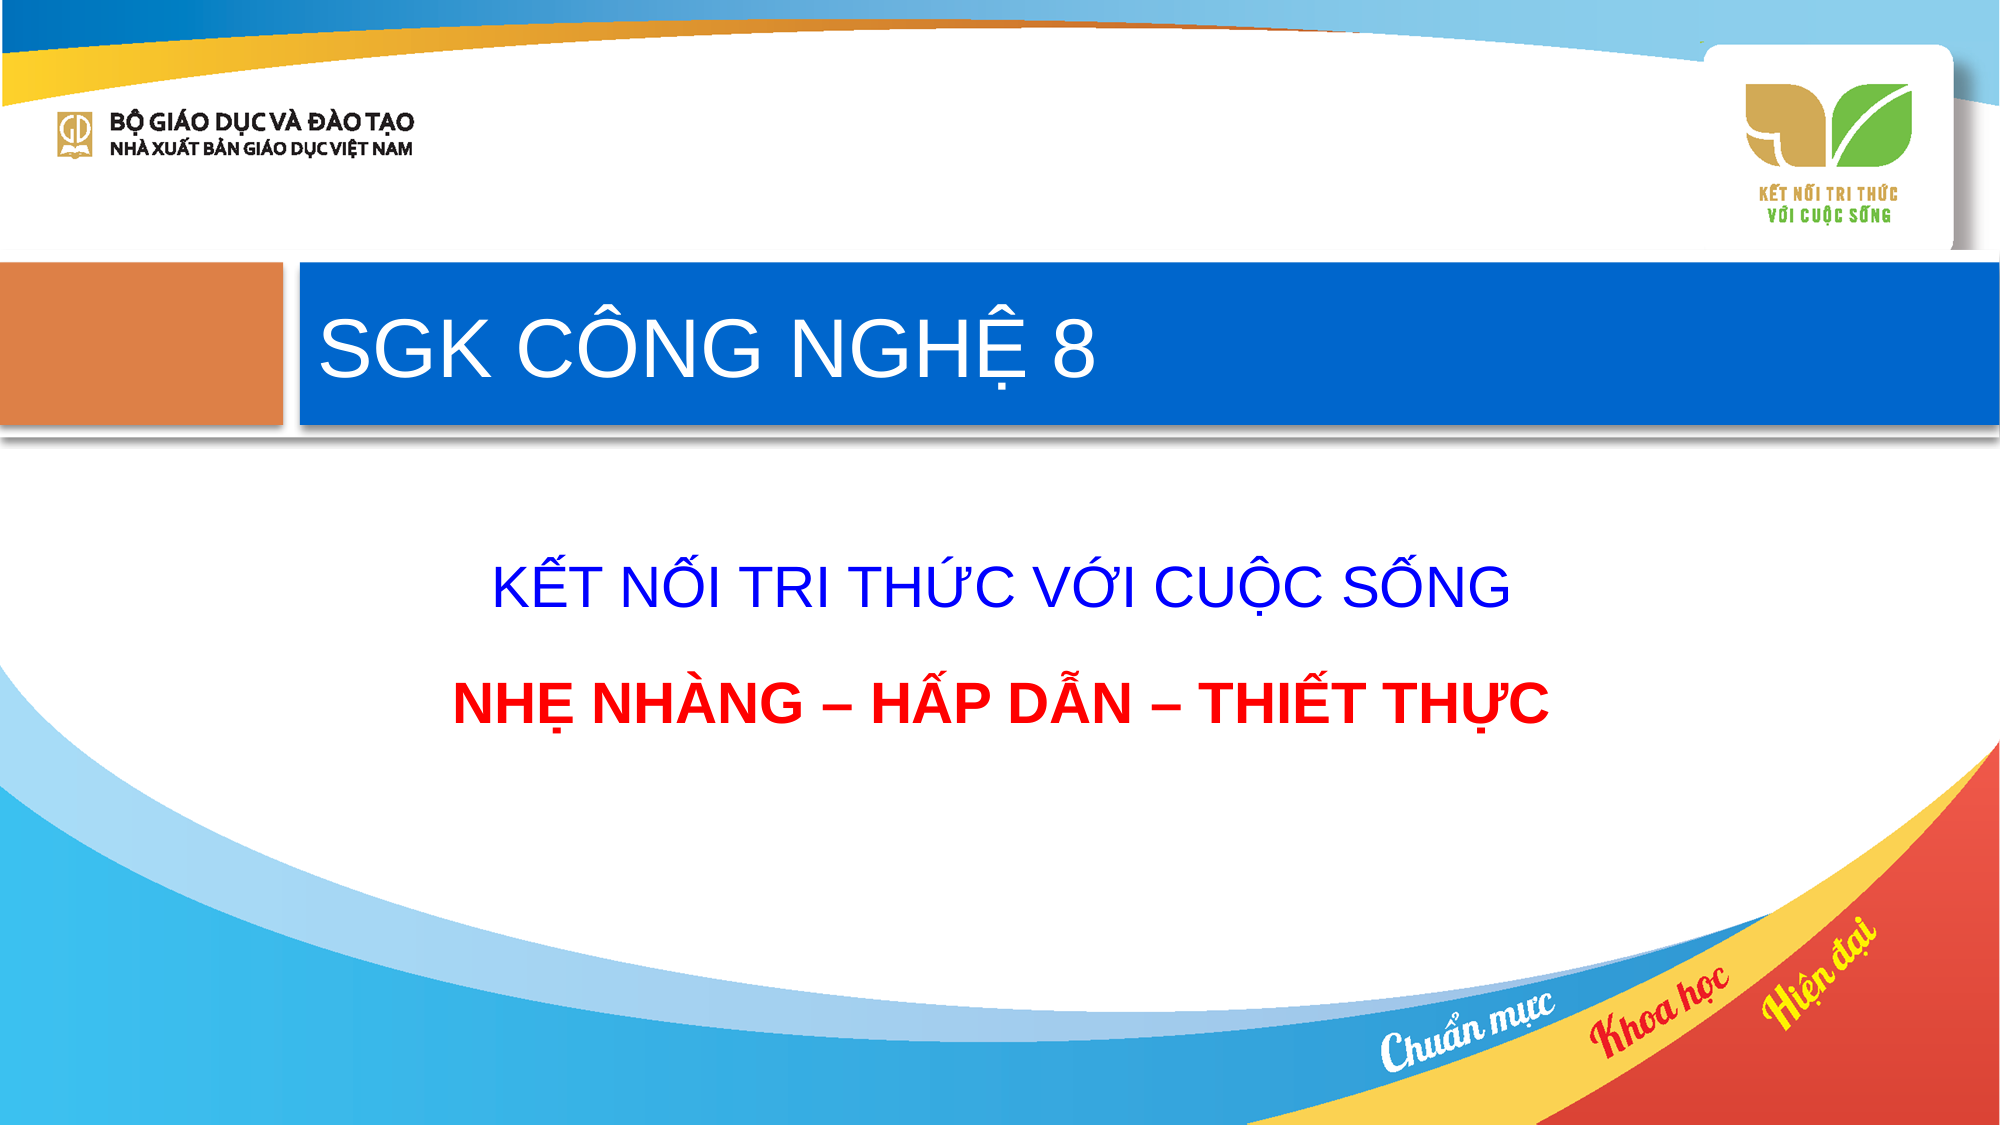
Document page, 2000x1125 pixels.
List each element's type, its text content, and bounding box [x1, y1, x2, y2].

title SGK CÔNG NGHỆ 8 [302, 262, 1969, 425]
picture [0, 0, 2000, 249]
picture [0, 438, 2000, 1125]
text_box KẾT NỐI TRI THỨC VỚI CUỘC SỐNG NHẸ NHÀNG – HẤP DẪN – THIẾT THỰC [58, 520, 1946, 761]
